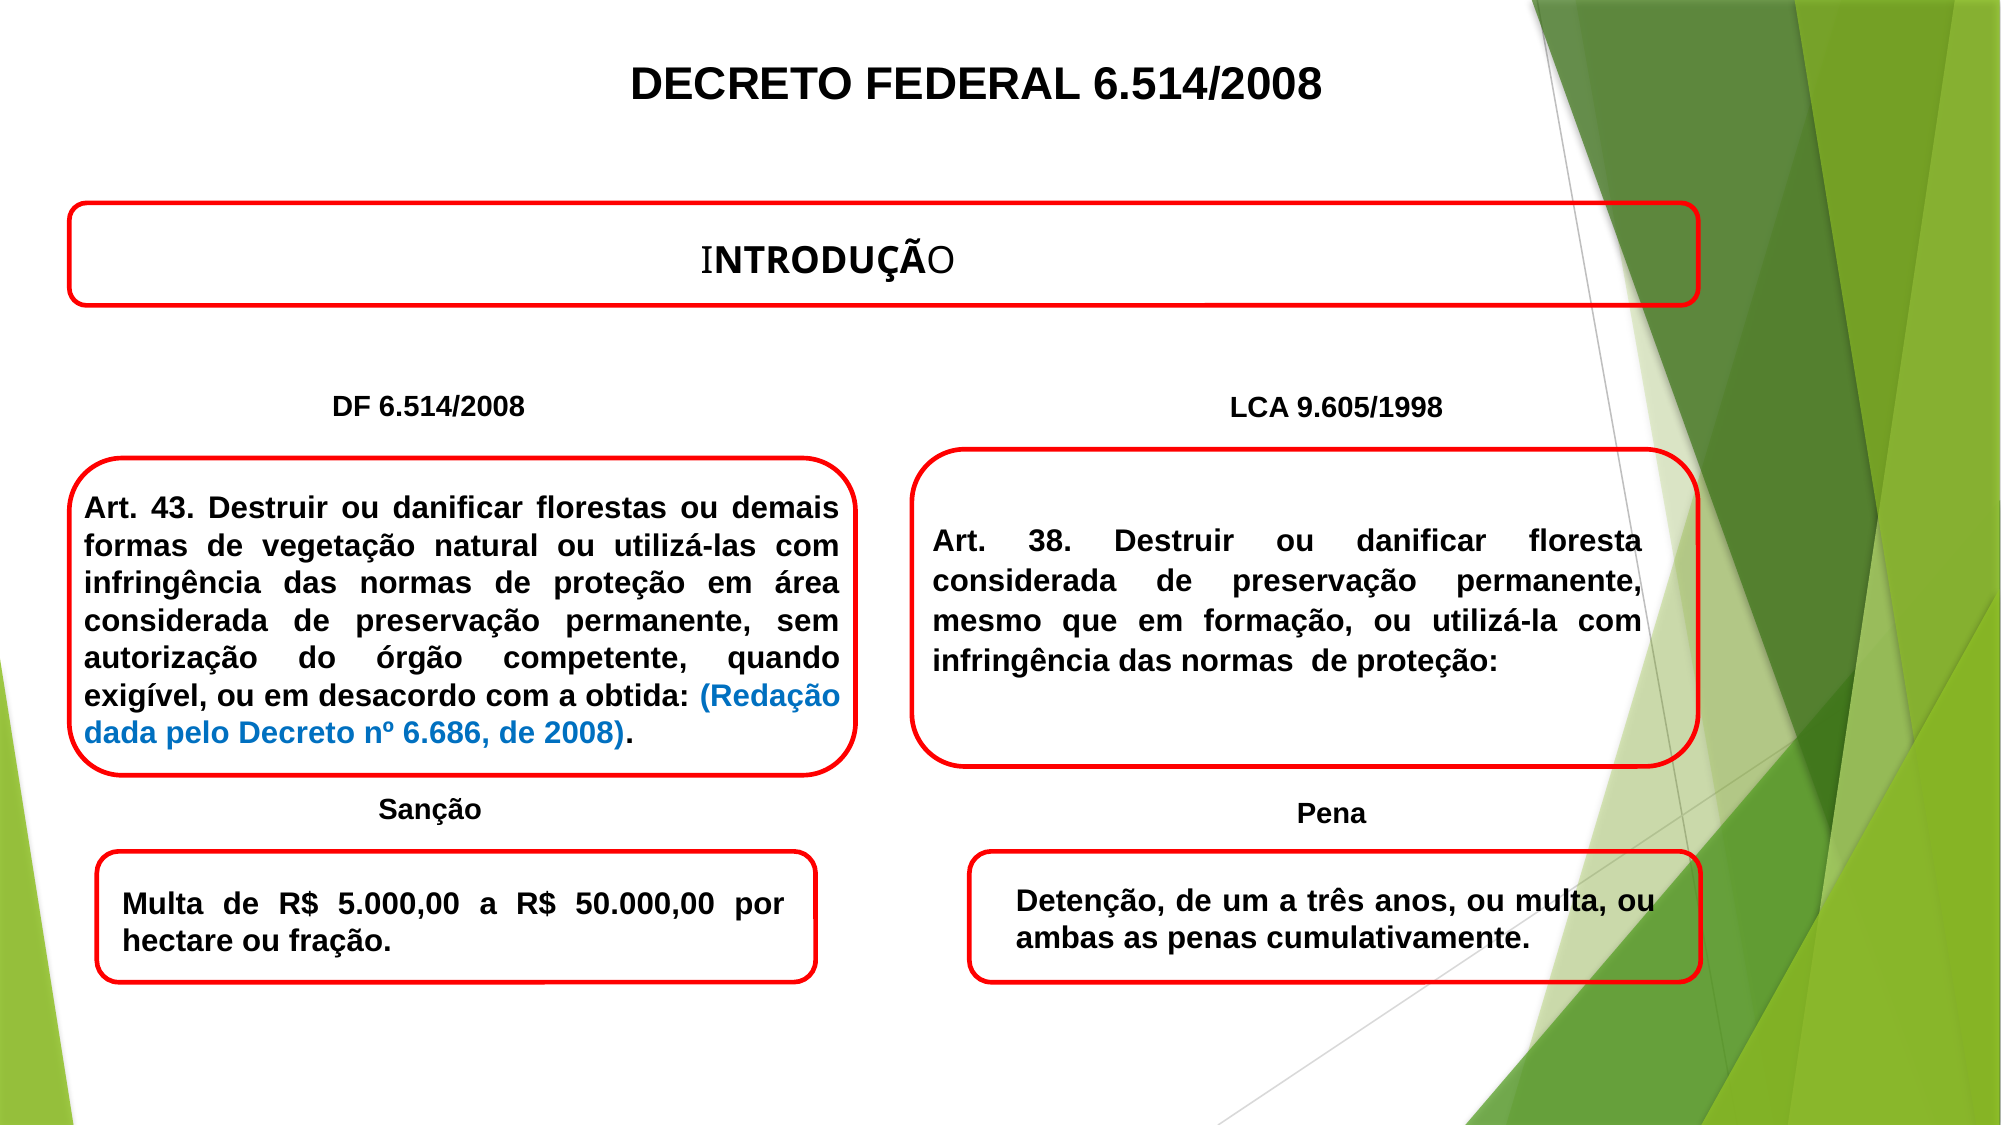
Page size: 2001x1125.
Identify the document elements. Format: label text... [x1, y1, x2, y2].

text_box Art. 38. Destruir ou danificar floresta considerada de preservação permanente, mesmo que em formação, ou utilizá-la com infringência das normas de proteção: [917, 510, 1658, 685]
text_box INTRODUÇÃO [685, 228, 971, 289]
text_box Art. 43. Destruir ou danificar florestas ou demais formas de vegetação natural ou utilizá-las com infringência das normas de proteção em área considerada de preservação permanente, sem autorização do órgão competente, quando exigível, ou em desacordo com a obtida: (Redação dada pelo Decreto nº 6.686, de 2008). [69, 480, 856, 758]
text_box DF 6.514/2008 [317, 379, 541, 430]
text_box [80, 758, 844, 777]
text_box LCA 9.605/1998 [1215, 381, 1459, 432]
text_box Detenção, de um a três anos, ou multa, ou ambas as penas cumulativamente. [1001, 872, 1672, 963]
text_box DECRETO FEDERAL 6.514/2008 [159, 46, 1808, 120]
text_box [95, 849, 818, 984]
text_box Pena [1282, 786, 1390, 837]
text_box Sanção [363, 782, 506, 833]
text_box [67, 201, 1700, 307]
text_box [967, 849, 1703, 984]
text_box [910, 447, 1700, 769]
text_box Multa de R$ 5.000,00 a R$ 50.000,00 por hectare ou fração. [107, 875, 801, 966]
text_box [77, 456, 848, 480]
